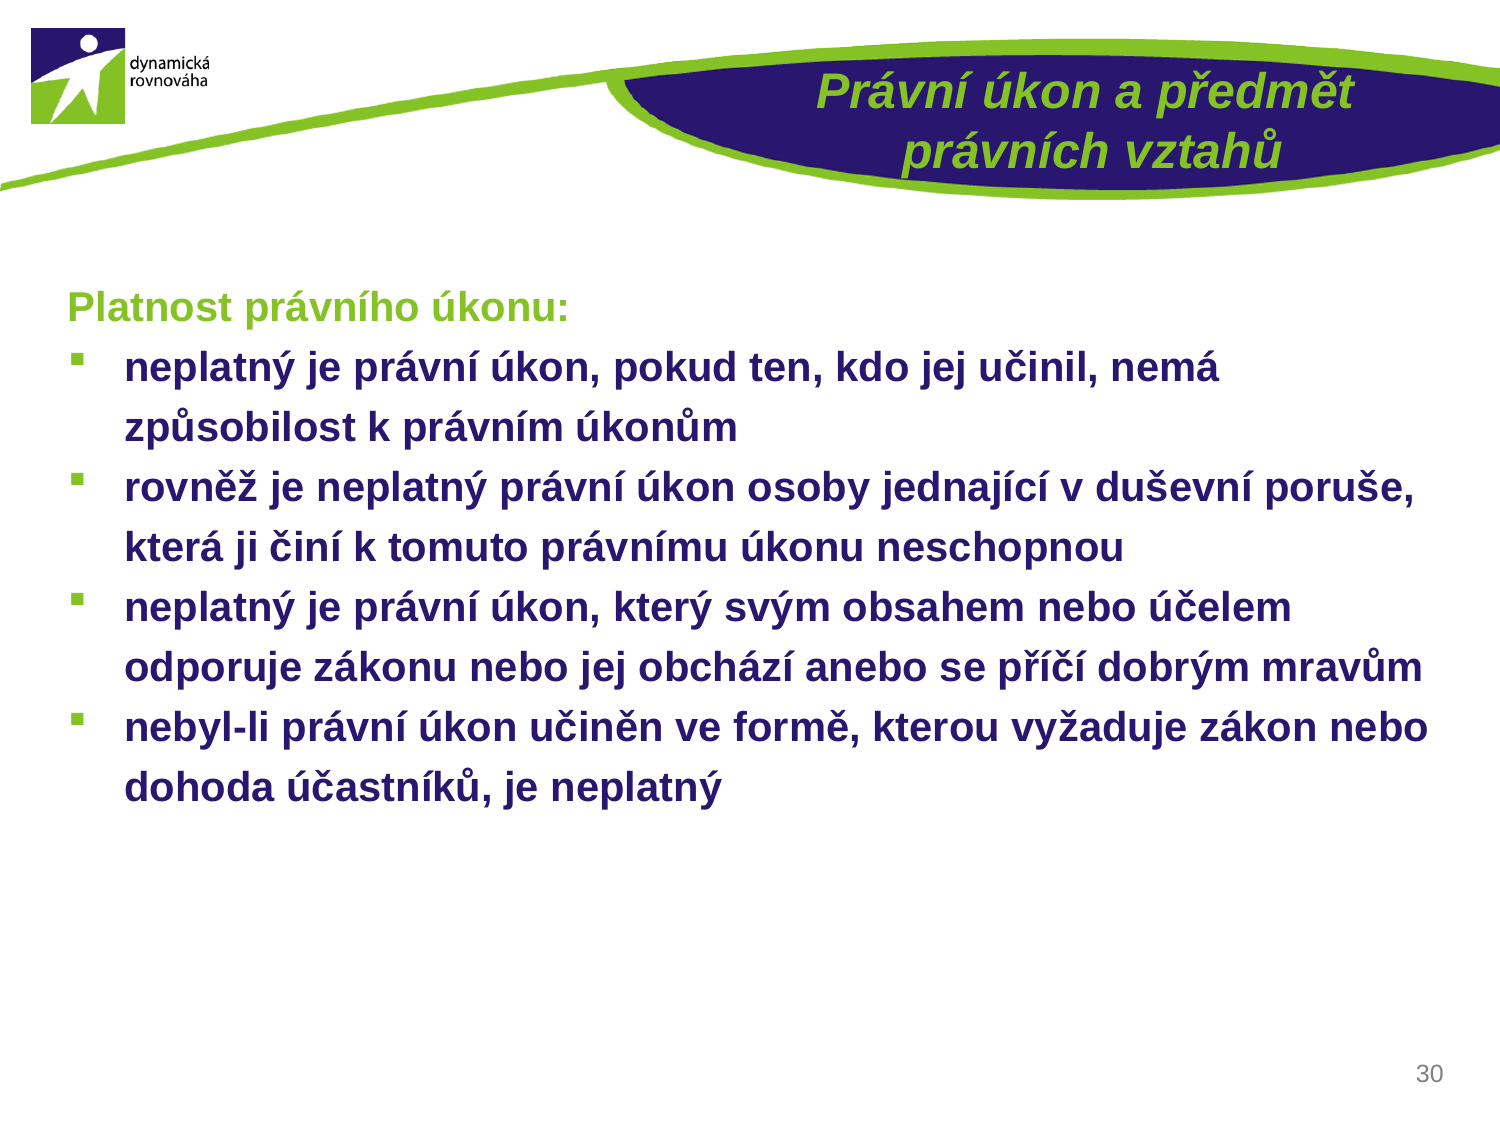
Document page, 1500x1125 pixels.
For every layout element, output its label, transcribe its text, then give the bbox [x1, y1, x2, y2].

slide_number 30 [1108, 1042, 1459, 1103]
list Platnost právního úkonu: neplatný je právní úkon, pokud ten, kdo jej učinil, nemá způsobilost k právním úkonům rovněž je neplatný právní úkon osoby jednající v duševní poruše, která ji činí k tomuto právnímu úkonu neschopnou neplatný je právní úkon, který svým obsahem nebo účelem odporuje zákonu nebo jej obchází anebo se příčí dobrým mravům nebyl-li právní úkon učiněn ve formě, kterou vyžaduje zákon nebo dohoda účastníků, je neplatný [53, 262, 1459, 1005]
picture [0, 0, 1500, 281]
title Právní úkon a předmět právních vztahů [726, 42, 1459, 194]
